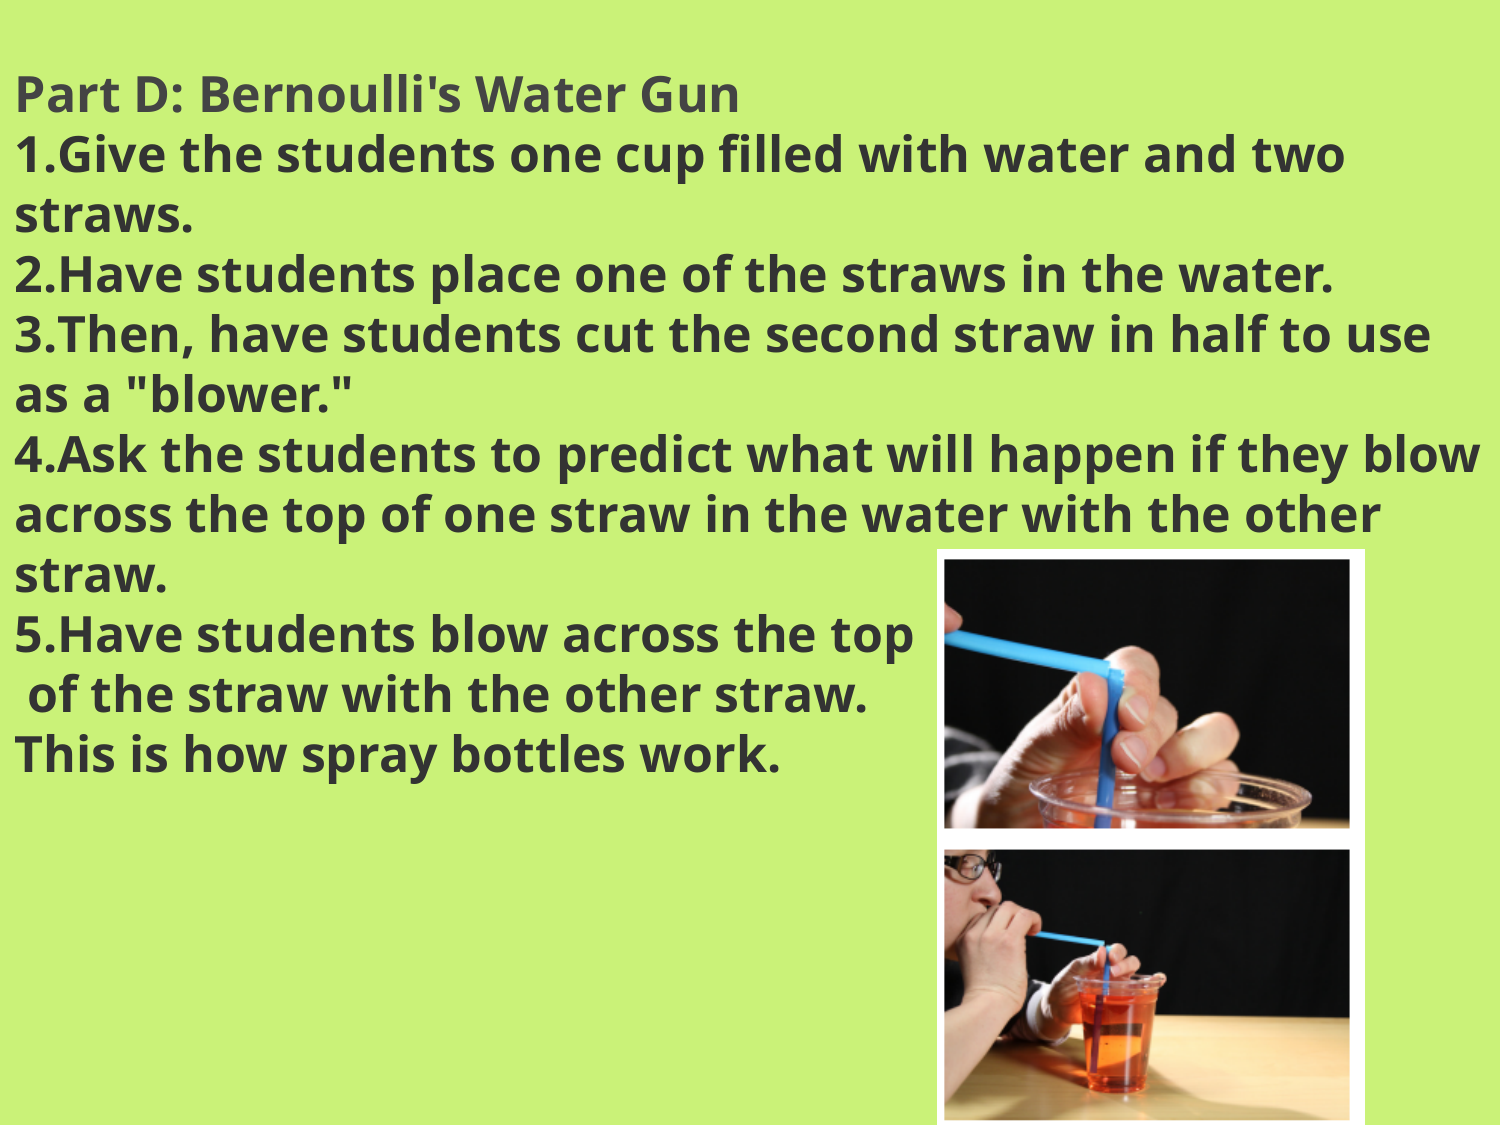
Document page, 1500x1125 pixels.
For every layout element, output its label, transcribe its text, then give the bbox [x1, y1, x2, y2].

picture [937, 549, 1365, 1125]
text_box Part D: Bernoulli's Water Gun Give the students one cup filled with water and two straws. Have students place one of the straws in the water. Then, have students cut the second straw in half to use as a "blower." Ask the students to predict what will happen if they blow across the top of one straw in the water with the other straw. Have students blow across the top of the straw with the other straw. This is how spray bottles work. [0, 55, 1500, 850]
